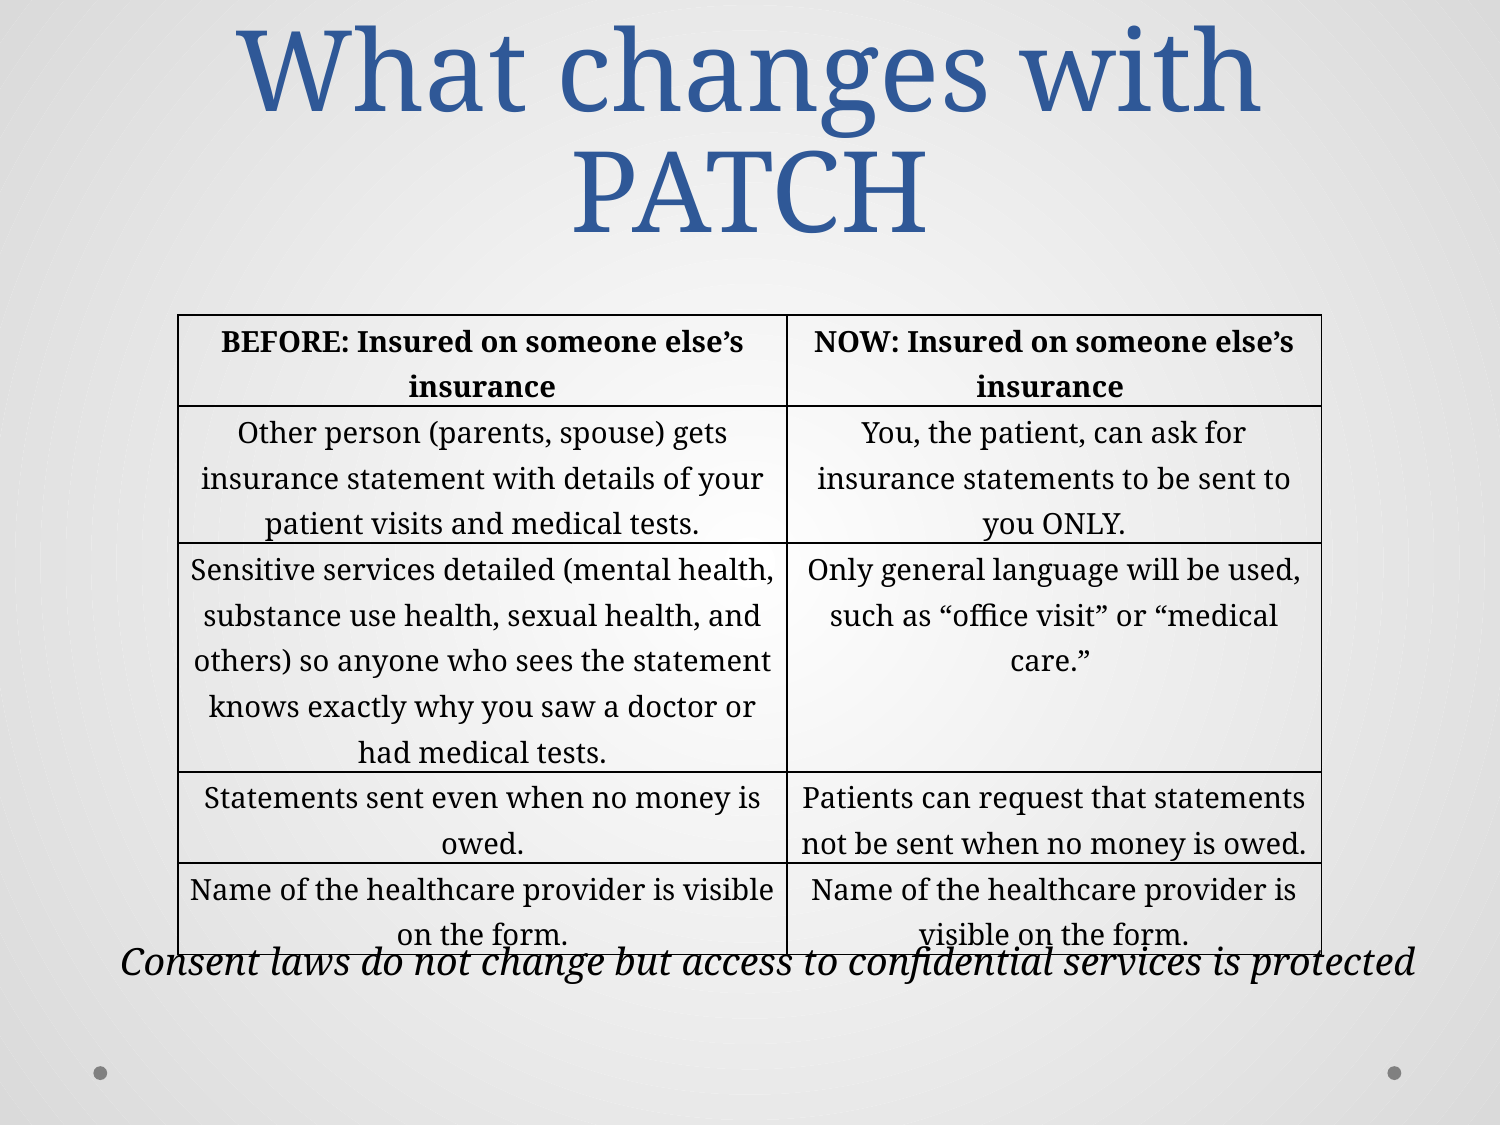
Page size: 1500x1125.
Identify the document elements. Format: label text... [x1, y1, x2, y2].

table_cell Statements sent even when no money is owed. [179, 773, 786, 862]
table_cell Other person (parents, spouse) gets insurance statement with details of your patient visits and medical tests. [179, 407, 786, 542]
table_cell Only general language will be used, such as “office visit” or “medical care.” [788, 544, 1321, 771]
title What changes with PATCH [75, 0, 1425, 263]
text_box Consent laws do not change but access to confidential services is protected [105, 930, 1432, 1035]
table_cell Name of the healthcare provider is visible on the form. [788, 864, 1321, 930]
table_cell Name of the healthcare provider is visible on the form. [179, 864, 786, 930]
table_header BEFORE: Insured on someone else’s insurance [179, 316, 786, 405]
table_cell You, the patient, can ask for insurance statements to be sent to you ONLY. [788, 407, 1321, 542]
table_cell Sensitive services detailed (mental health, substance use health, sexual health, and others) so anyone who sees the statement knows exactly why you saw a doctor or had medical tests. [179, 544, 786, 771]
table_header NOW: Insured on someone else’s insurance [788, 316, 1321, 405]
table_cell Patients can request that statements not be sent when no money is owed. [788, 773, 1321, 862]
